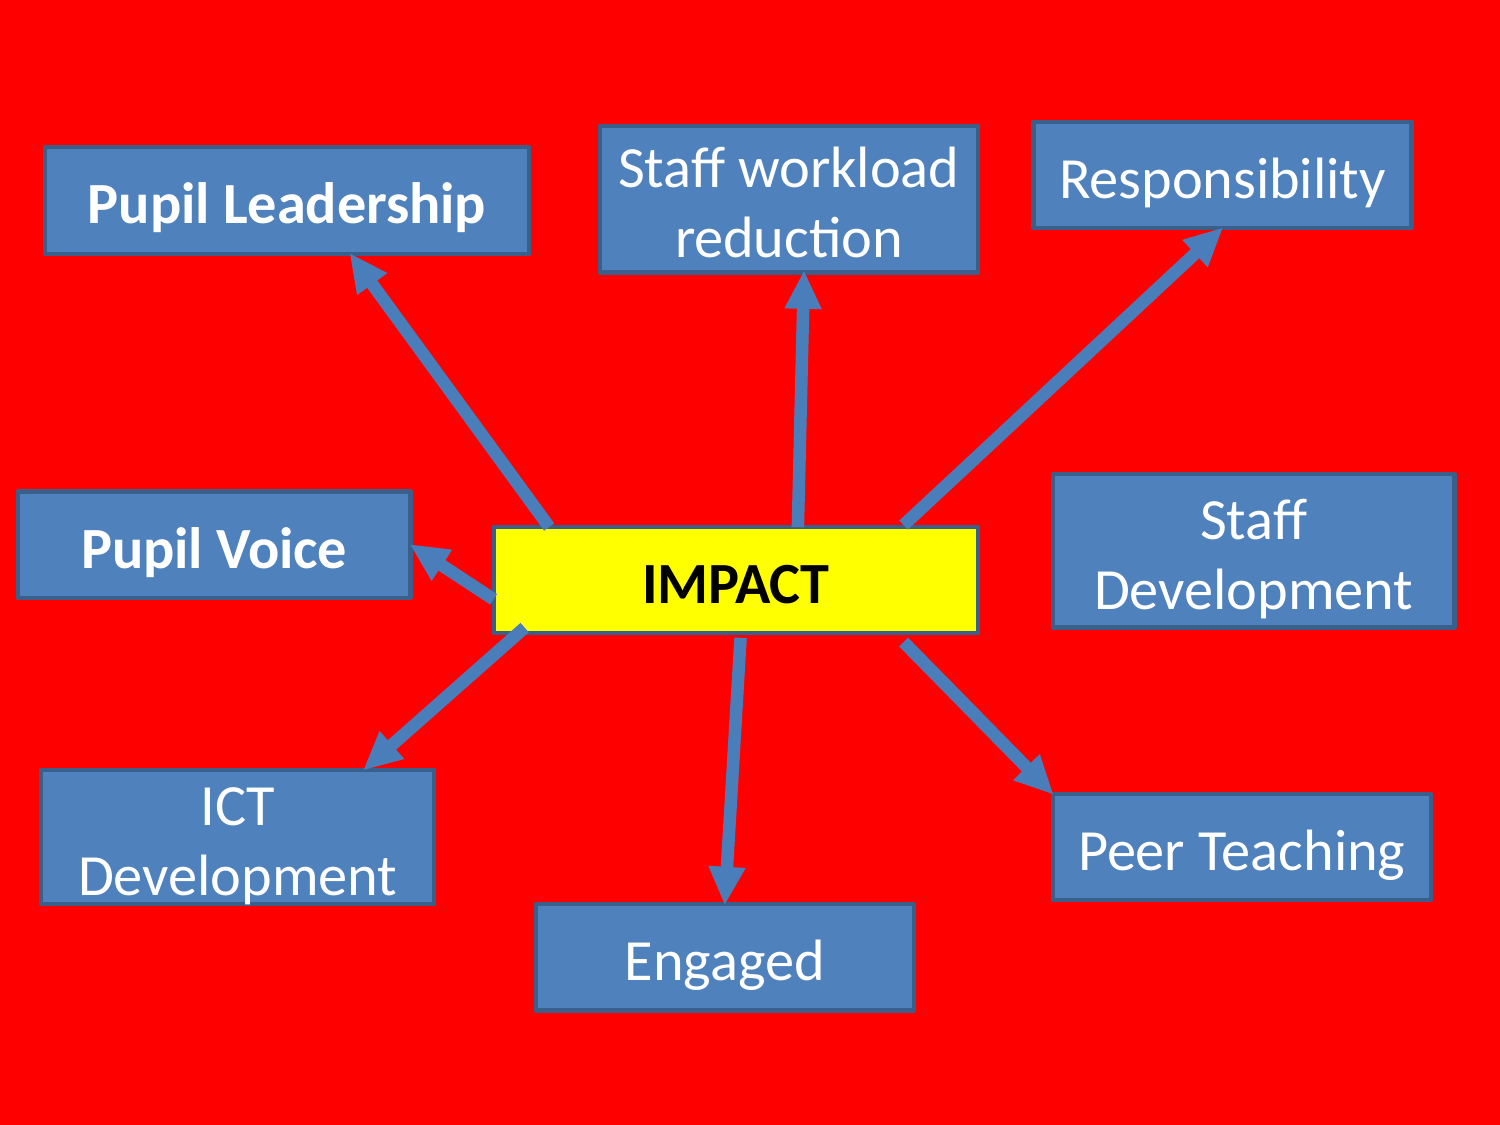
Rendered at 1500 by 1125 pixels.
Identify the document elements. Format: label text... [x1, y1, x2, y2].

text_box Engaged [534, 902, 916, 1013]
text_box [797, 271, 805, 528]
text_box Staff Development [1051, 472, 1457, 630]
text_box IMPACT [492, 525, 980, 635]
text_box Pupil Voice [16, 489, 413, 600]
text_box Pupil Leadership [43, 145, 531, 256]
text_box Responsibility [1031, 120, 1414, 230]
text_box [903, 641, 1053, 795]
text_box Peer Teaching [1051, 792, 1433, 902]
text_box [903, 227, 1223, 526]
text_box Staff workload reduction [598, 124, 980, 275]
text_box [363, 627, 525, 771]
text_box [410, 544, 494, 600]
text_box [724, 637, 741, 905]
text_box ICT Development [39, 768, 436, 906]
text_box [349, 253, 550, 528]
